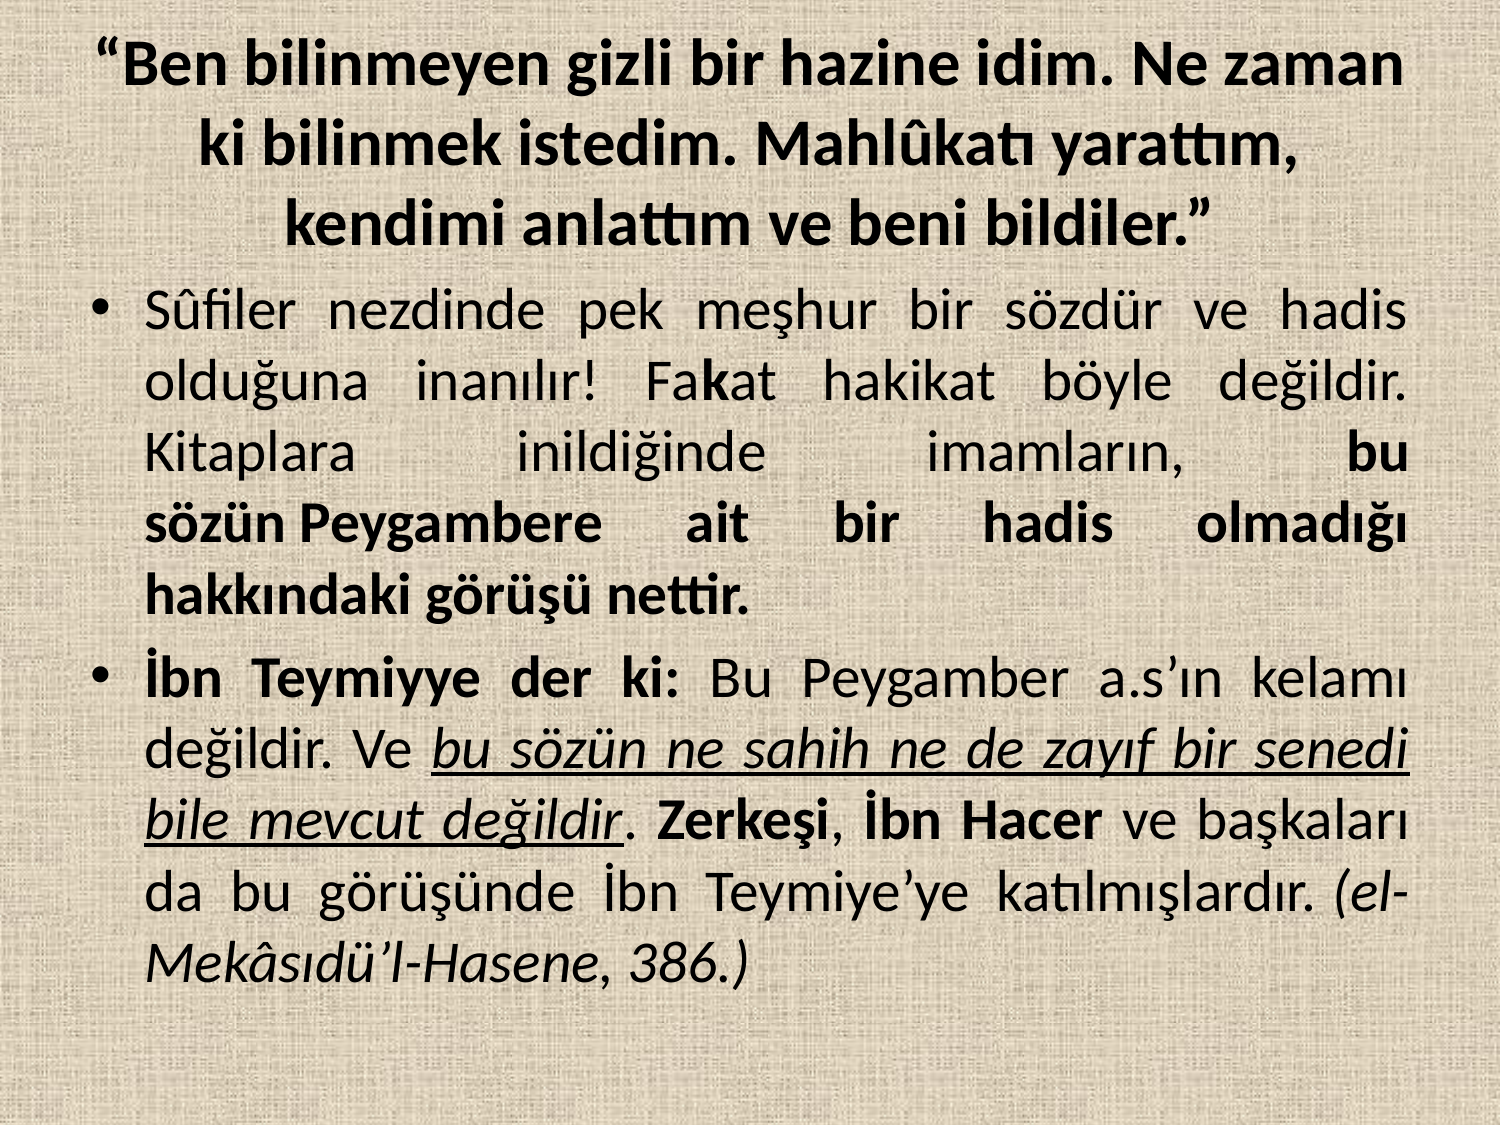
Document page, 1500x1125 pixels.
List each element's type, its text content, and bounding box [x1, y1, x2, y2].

list Sûfiler nezdinde pek meşhur bir sözdür ve hadis olduğuna inanılır! Fakat hakikat böyle değildir. Kitaplara inildiğinde imamların, bu sözün Peygambere ait bir hadis olmadığı hakkındaki görüşü nettir. İbn Teymiyye der ki: Bu Peygamber a.s’ın kelamı değildir. Ve bu sözün ne sahih ne de zayıf bir senedi bile mevcut değildir. Zerkeşi, İbn Hacer ve başkaları da bu görüşünde İbn Teymiye’ye katılmışlardır. (el- Mekâsıdü’l-Hasene, 386.) [75, 262, 1425, 1005]
picture [0, 0, 1500, 1125]
title “Ben bilinmeyen gizli bir hazine idim. Ne zaman ki bilinmek istedim. Mahlûkatı yarattım, kendimi anlattım ve beni bildiler.” [75, 45, 1425, 233]
